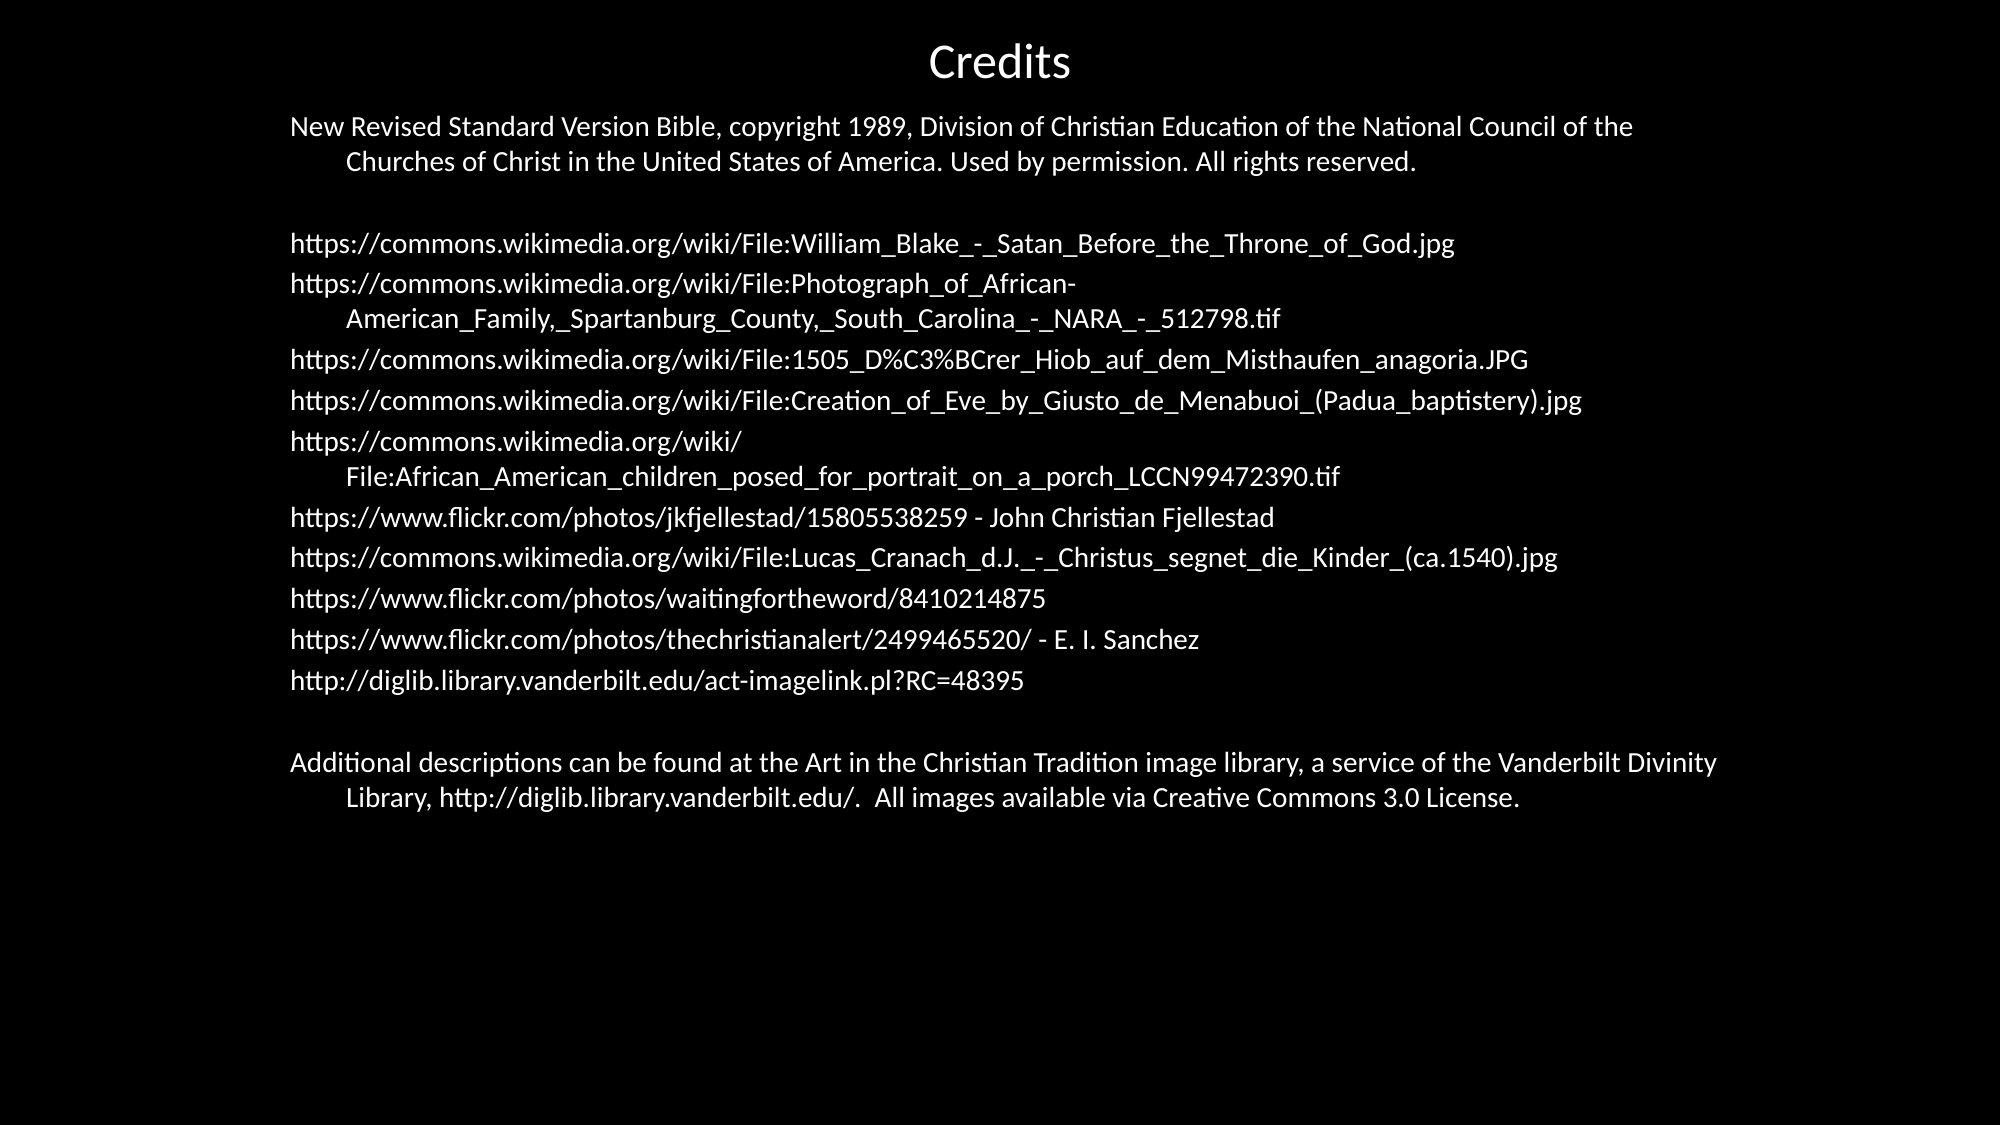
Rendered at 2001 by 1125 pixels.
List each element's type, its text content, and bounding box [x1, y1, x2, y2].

title Credits [324, 17, 1675, 99]
list New Revised Standard Version Bible, copyright 1989, Division of Christian Education of the National Council of the Churches of Christ in the United States of America. Used by permission. All rights reserved. https://commons.wikimedia.org/wiki/File:William_Blake_-_Satan_Before_the_Throne_of_God.jpg https://commons.wikimedia.org/wiki/File:Photograph_of_African-American_Family,_Spartanburg_County,_South_Carolina_-_NARA_-_512798.tif https://commons.wikimedia.org/wiki/File:1505_D%C3%BCrer_Hiob_auf_dem_Misthaufen_anagoria.JPG https://commons.wikimedia.org/wiki/File:Creation_of_Eve_by_Giusto_de_Menabuoi_(Padua_baptistery).jpg https://commons.wikimedia.org/wiki/File:African_American_children_posed_for_portrait_on_a_porch_LCCN99472390.tif https://www.flickr.com/photos/jkfjellestad/15805538259 - John Christian Fjellestad https://commons.wikimedia.org/wiki/File:Lucas_Cranach_d.J._-_Christus_segnet_die_Kinder_(ca.1540).jpg https://www.flickr.com/photos/waitingfortheword/8410214875 https://www.flickr.com/photos/thechristianalert/2499465520/ - E. I. Sanchez http://diglib.library.vanderbilt.edu/act-imagelink.pl?RC=48395 Additional descriptions can be found at the Art in the Christian Tradition image library, a service of the Vanderbilt Divinity Library, http://diglib.library.vanderbilt.edu/. All images available via Creative Commons 3.0 License. [275, 99, 1738, 1125]
